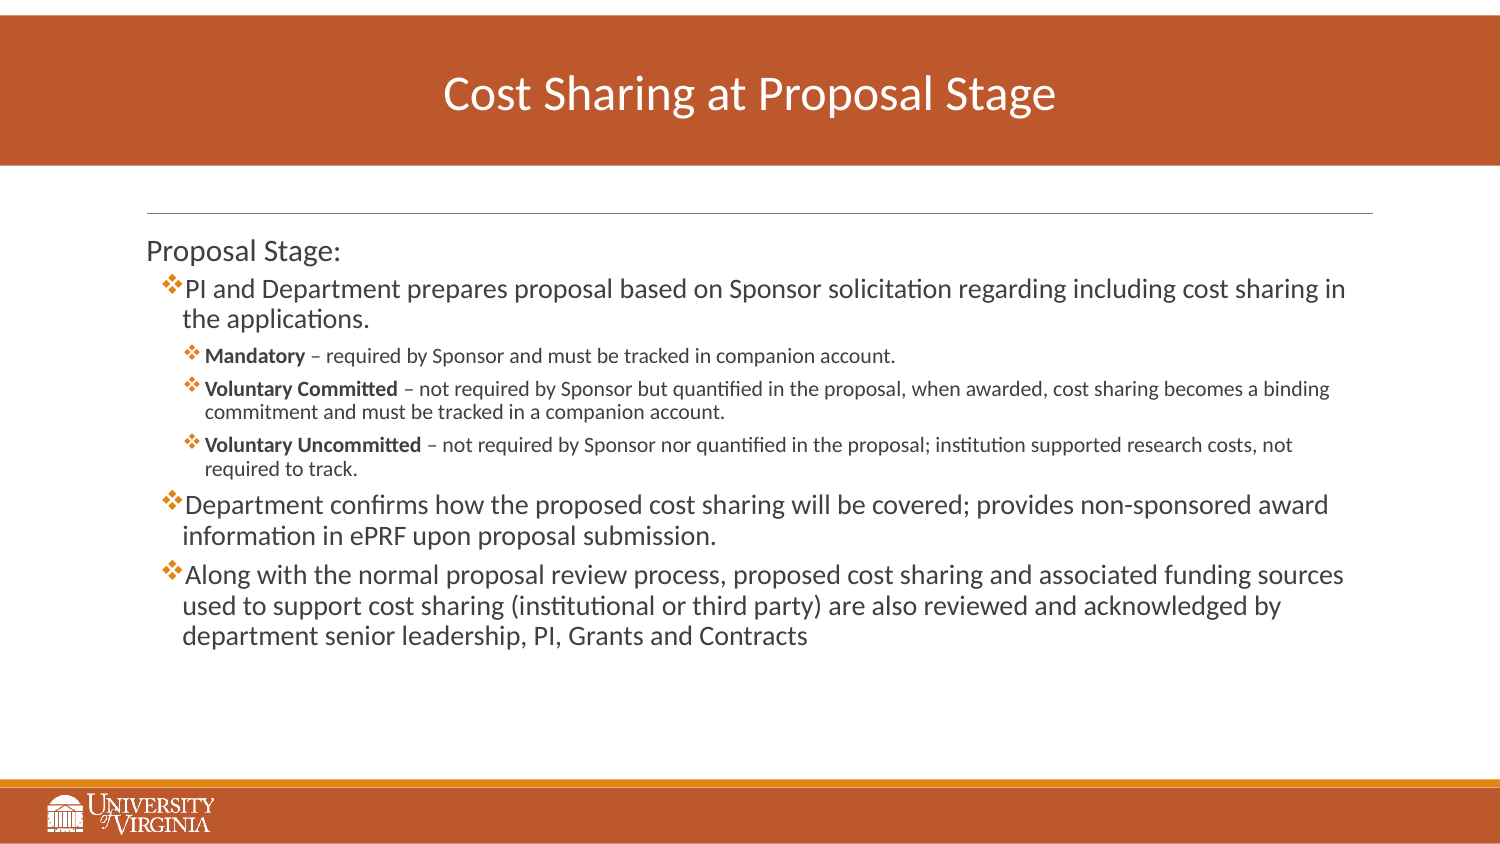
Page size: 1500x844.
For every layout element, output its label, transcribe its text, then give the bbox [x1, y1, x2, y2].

picture [47, 792, 215, 835]
list Proposal Stage: PI and Department prepares proposal based on Sponsor solicitation regarding including cost sharing in the applications. Mandatory – required by Sponsor and must be tracked in companion account. Voluntary Committed – not required by Sponsor but quantified in the proposal, when awarded, cost sharing becomes a binding commitment and must be tracked in a companion account. Voluntary Uncommitted – not required by Sponsor nor quantified in the proposal; institution supported research costs, not required to track. Department confirms how the proposed cost sharing will be covered; provides non-sponsored award information in ePRF upon proposal submission. Along with the normal proposal review process, proposed cost sharing and associated funding sources used to support cost sharing (institutional or third party) are also reviewed and acknowledged by department senior leadership, PI, Grants and Contracts [135, 227, 1361, 725]
text_box Cost Sharing at Proposal Stage [0, 15, 1500, 166]
